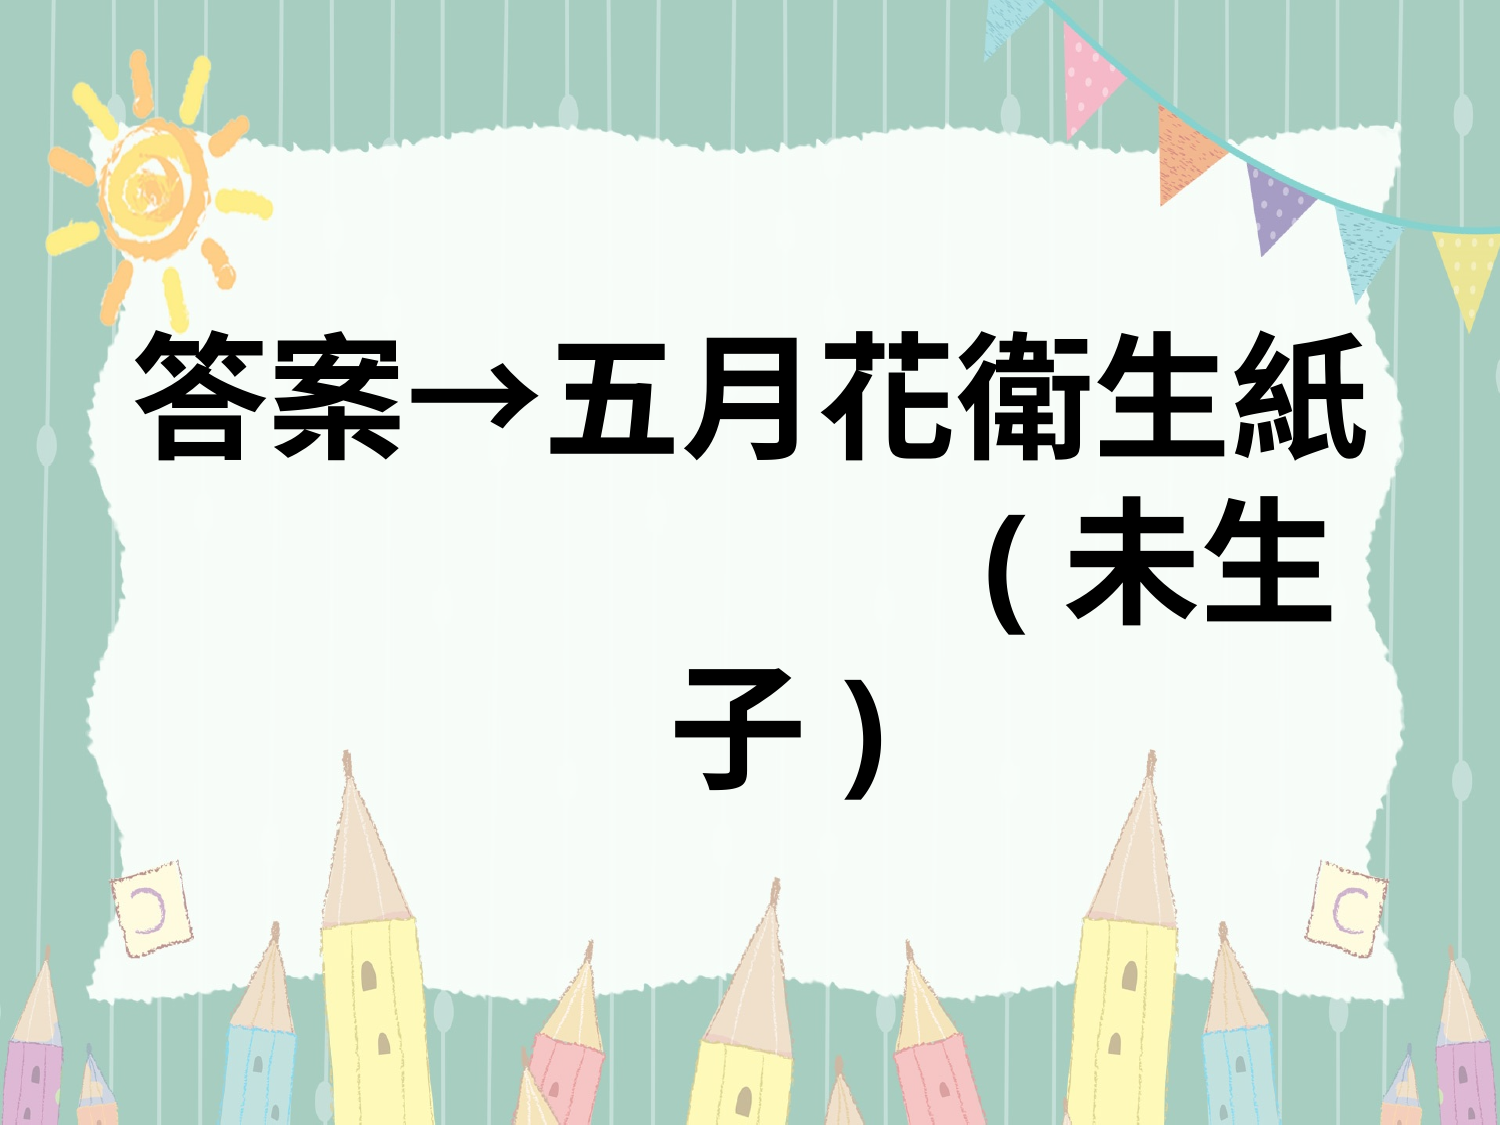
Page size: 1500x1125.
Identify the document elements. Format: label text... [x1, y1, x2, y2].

list 答案→五月花衛生紙 (未生子) [75, 262, 1425, 1005]
